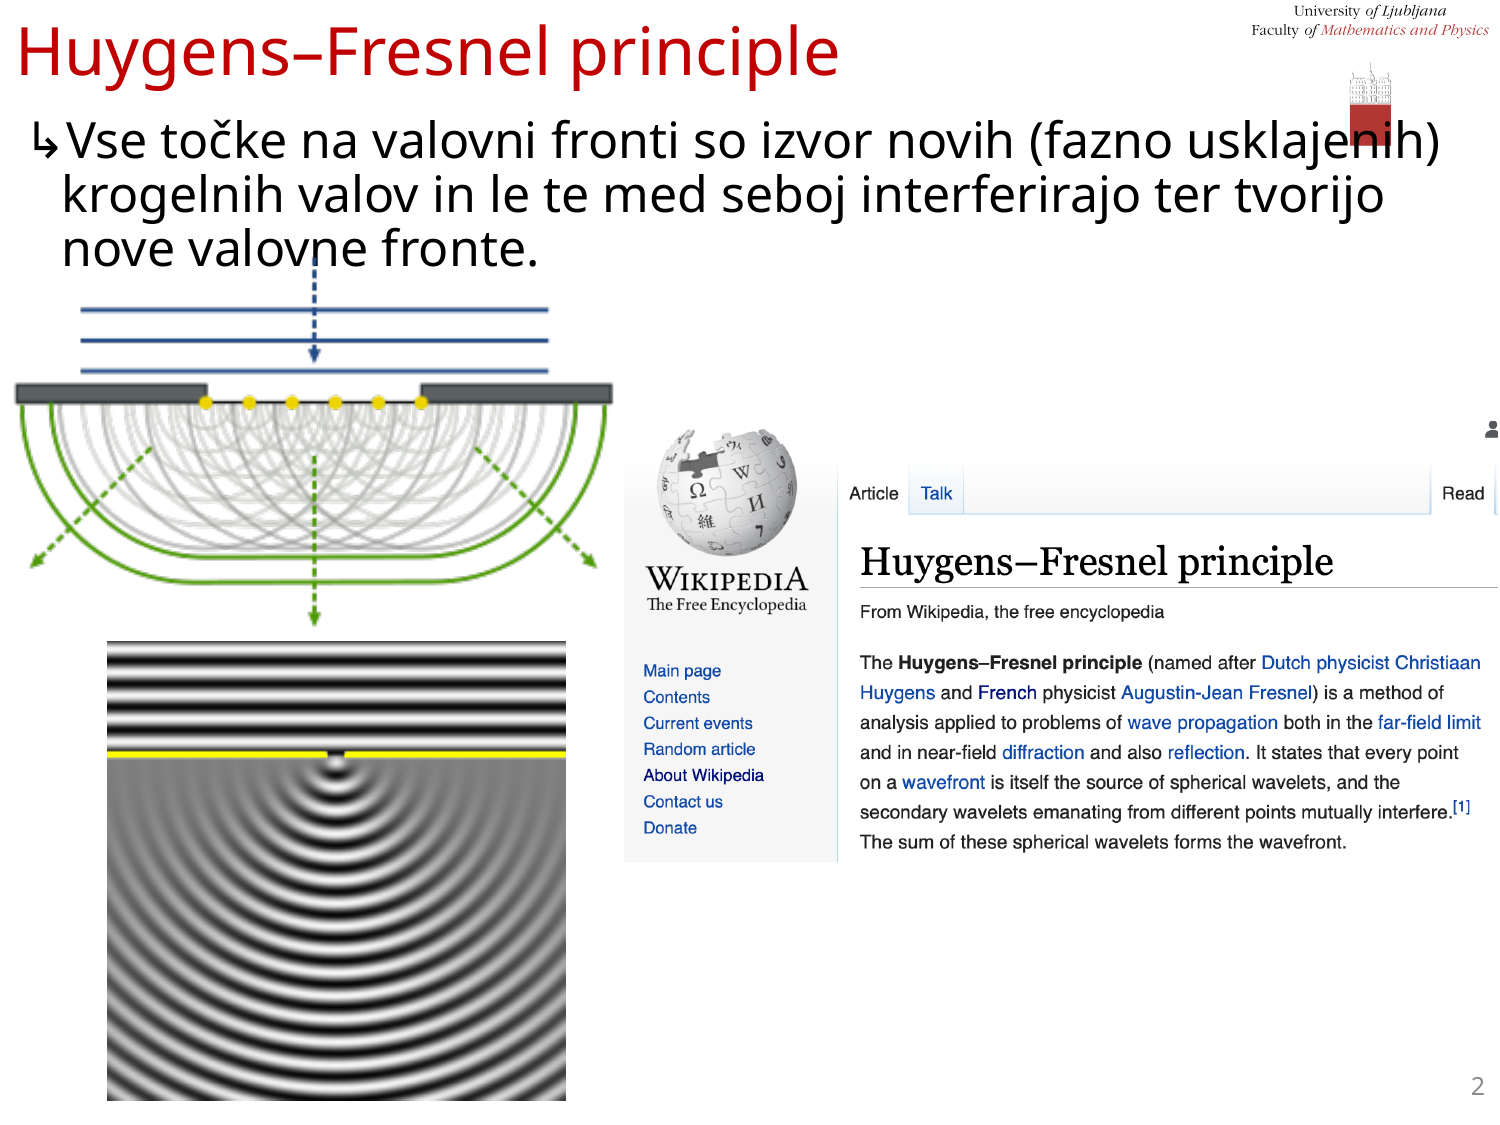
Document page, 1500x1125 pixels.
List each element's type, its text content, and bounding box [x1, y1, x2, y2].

picture [1249, 0, 1491, 107]
list Vse točke na valovni fronti so izvor novih (fazno usklajenih) krogelnih valov in le te med seboj interferirajo ter tvorijo nove valovne fronte. [9, 107, 1491, 421]
picture [2, 241, 1498, 1101]
slide_number 2 [1162, 1057, 1500, 1118]
title Huygens–Fresnel principle [0, 10, 1294, 98]
list Vse točke na valovni fronti so izvor novih (fazno usklajenih) krogelnih valov in le te med seboj interferirajo ter tvorijo nove valovne fronte. [9, 642, 1491, 1118]
